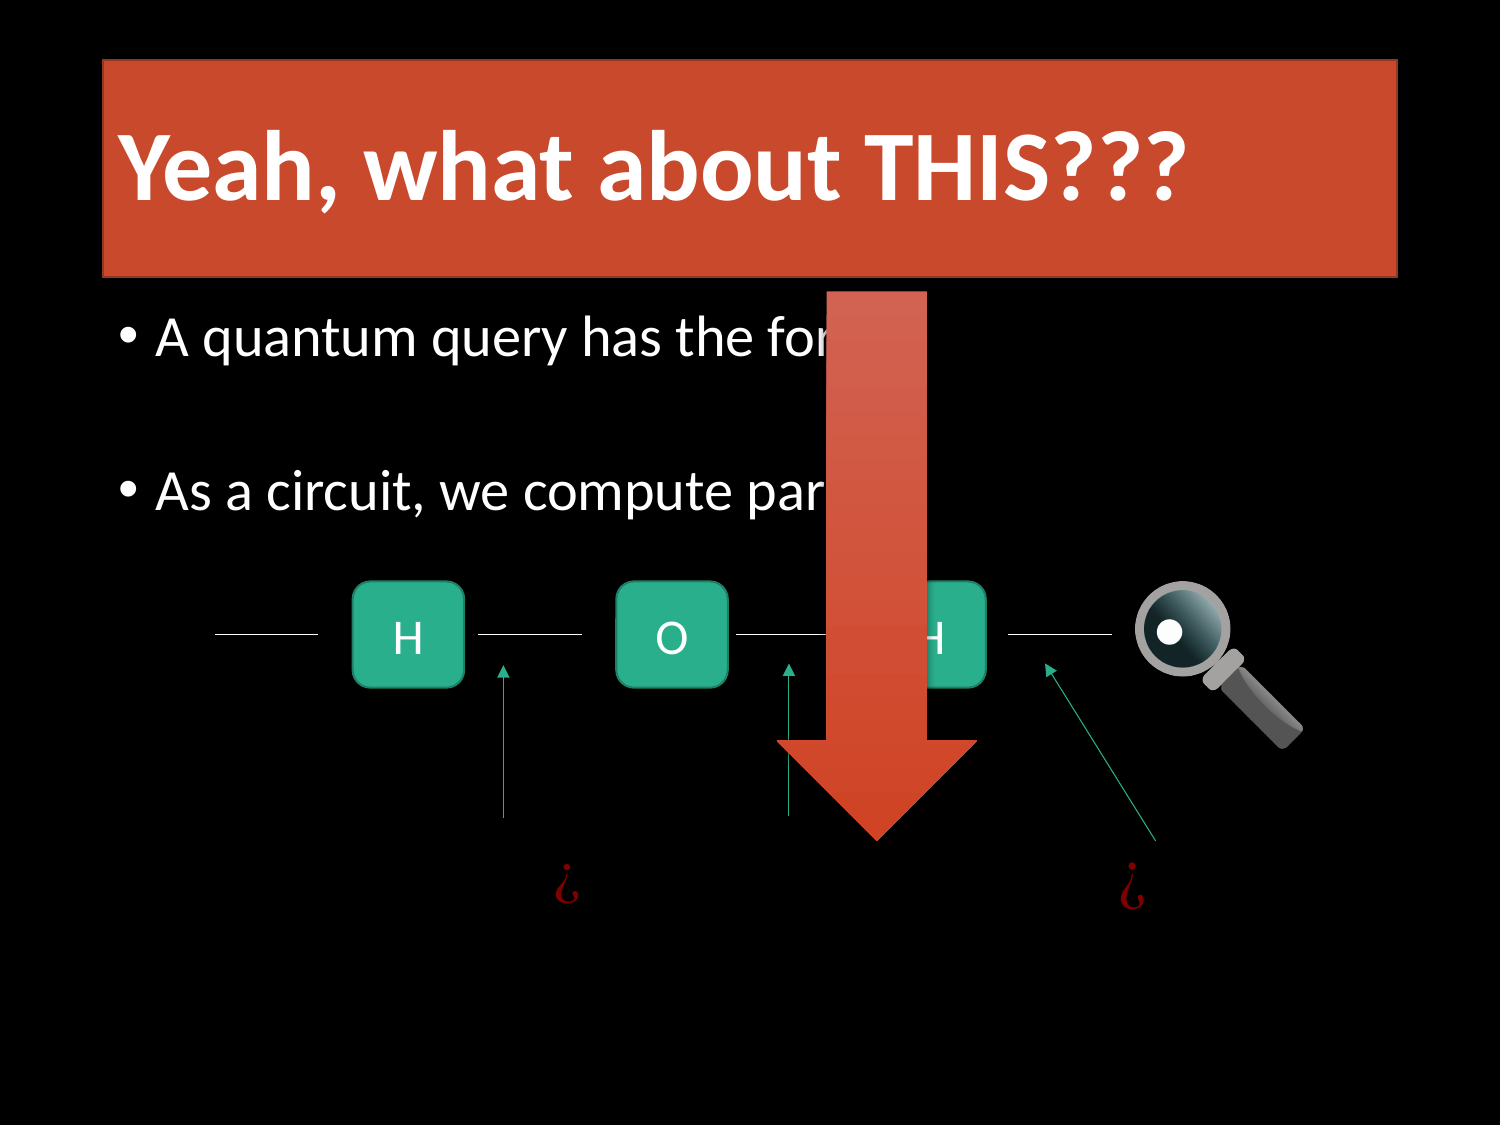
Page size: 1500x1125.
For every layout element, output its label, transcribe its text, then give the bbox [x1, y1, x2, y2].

text_box H [935, 580, 987, 689]
text_box O [615, 580, 729, 689]
title Yeah, what about THIS??? [102, 59, 1398, 278]
text_box [776, 740, 788, 753]
text_box [790, 291, 978, 841]
picture [1134, 581, 1303, 749]
text_box H [351, 580, 466, 689]
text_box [1045, 663, 1156, 841]
